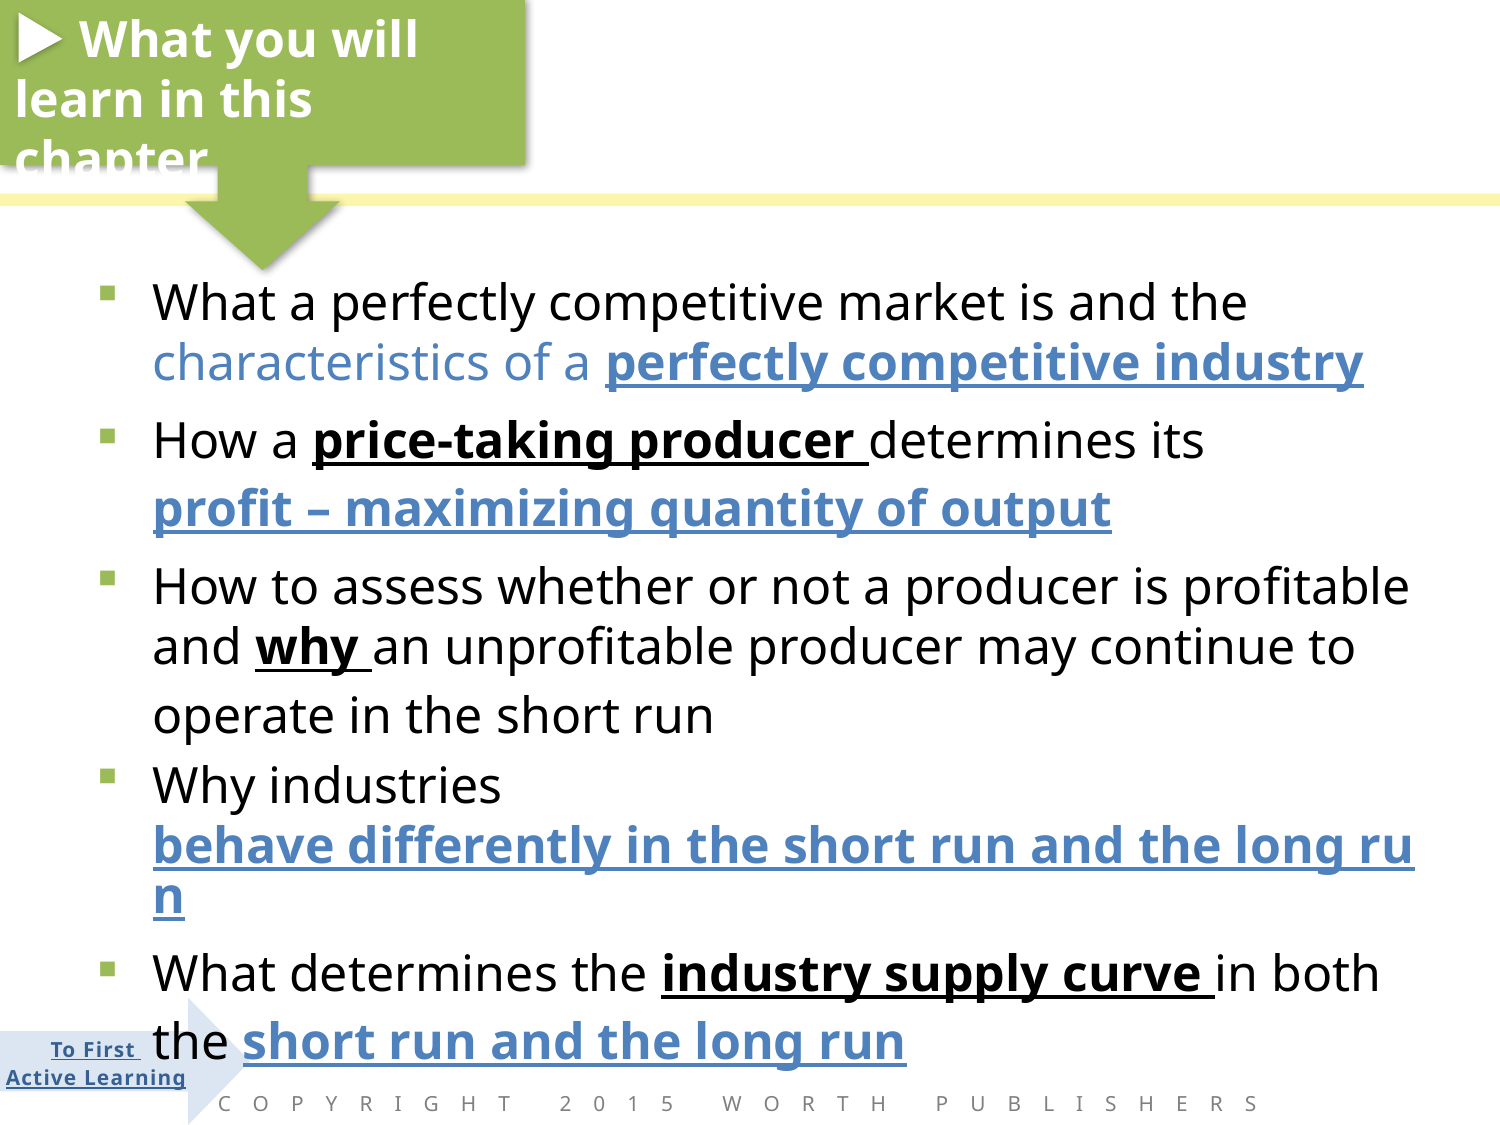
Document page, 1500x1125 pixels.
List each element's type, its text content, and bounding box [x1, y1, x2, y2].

list What a perfectly competitive market is and the characteristics of a perfectly competitive industry How a price-taking producer determines its profit – maximizing quantity of output How to assess whether or not a producer is profitable and why an unprofitable producer may continue to operate in the short run Why industries behave differently in the short run and the long run What determines the industry supply curve in both the short run and the long run [24, 262, 1463, 1005]
footer Copyright 2015 Worth Publishers [203, 1083, 1368, 1121]
text_box To First Active Learning [0, 1029, 201, 1101]
